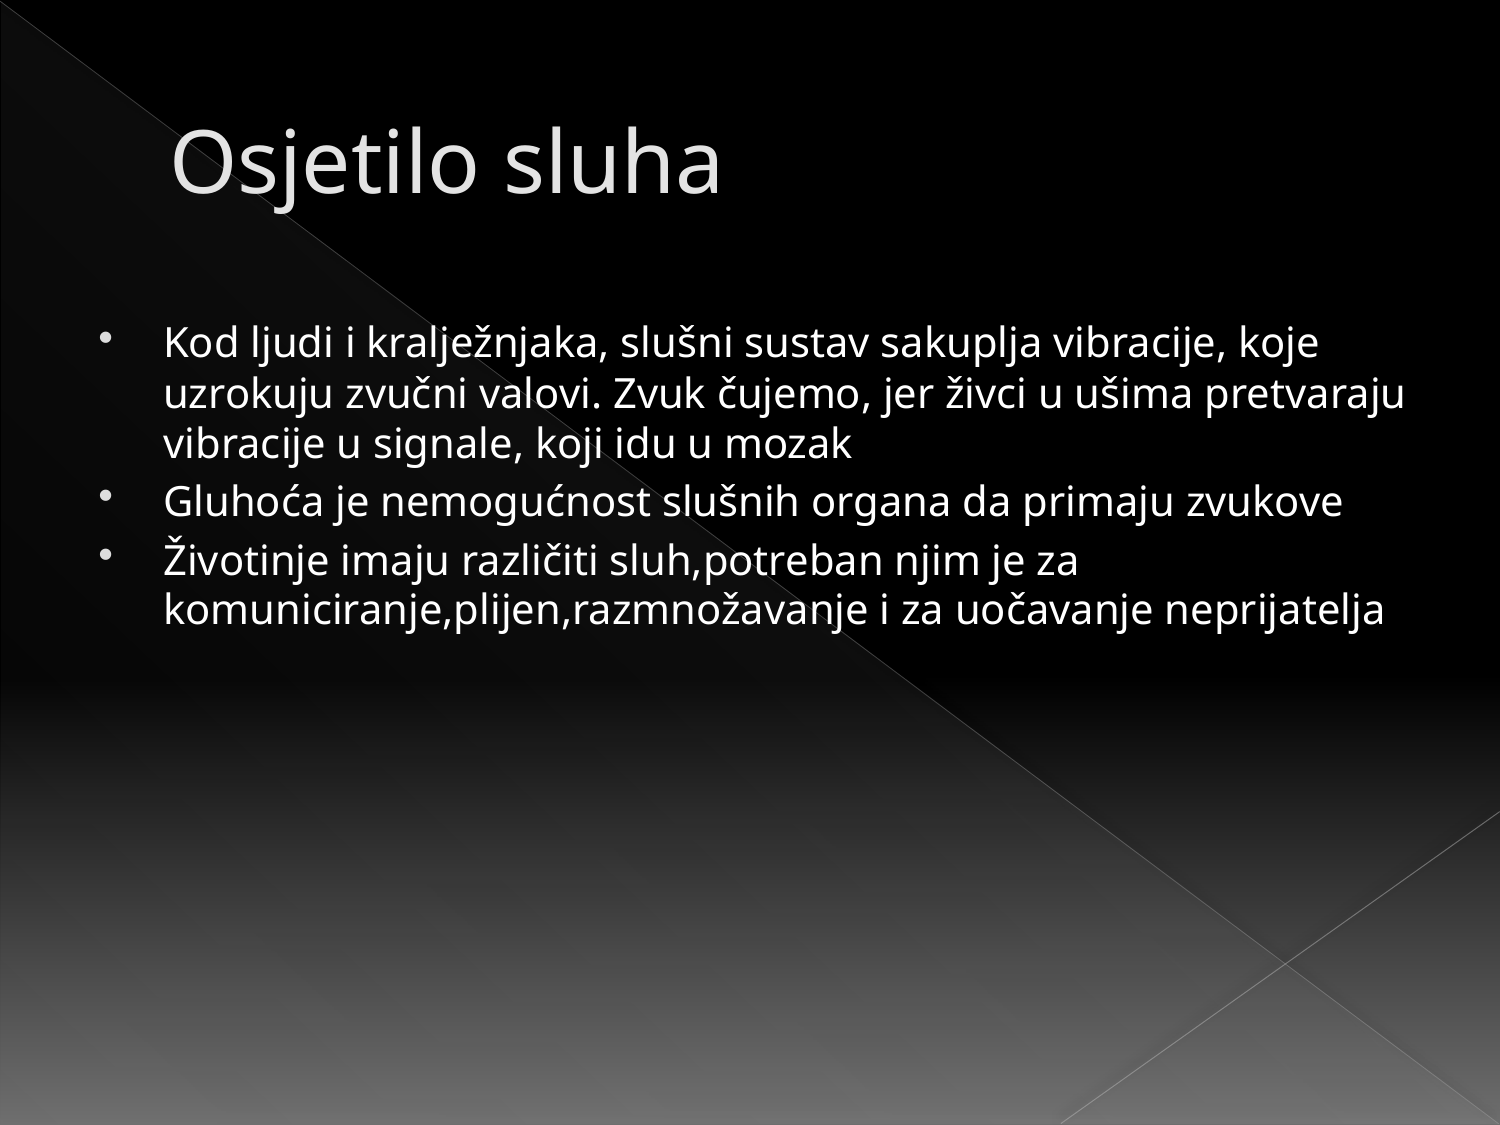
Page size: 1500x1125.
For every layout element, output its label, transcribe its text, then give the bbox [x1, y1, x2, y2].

list Kod ljudi i kralježnjaka, slušni sustav sakuplja vibracije, koje uzrokuju zvučni valovi. Zvuk čujemo, jer živci u ušima pretvaraju vibracije u signale, koji idu u mozak Gluhoća je nemogućnost slušnih organa da primaju zvukove Životinje imaju različiti sluh,potreban njim je za komuniciranje,plijen,razmnožavanje i za uočavanje neprijatelja [75, 308, 1425, 1059]
title Osjetilo sluha [75, 43, 1425, 274]
